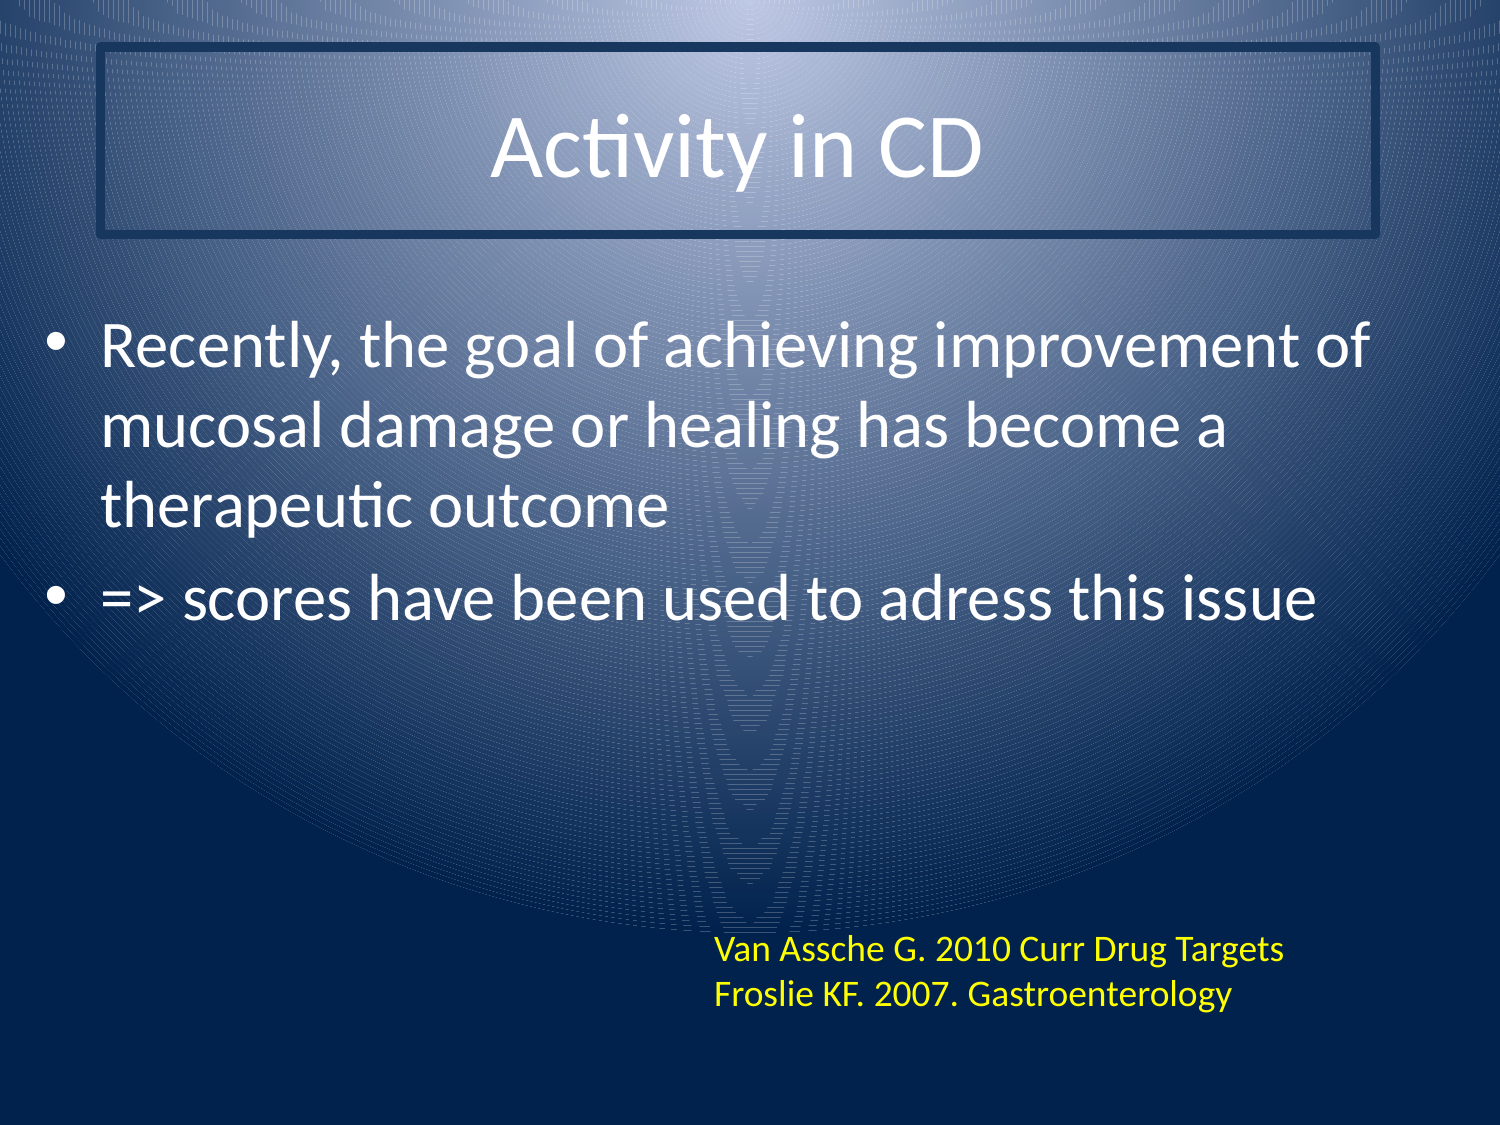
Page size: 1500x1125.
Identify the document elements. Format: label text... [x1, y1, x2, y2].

title Activity in CD [100, 46, 1376, 235]
list Recently, the goal of achieving improvement of mucosal damage or healing has become a therapeutic outcome => scores have been used to adress this issue [29, 292, 1500, 931]
text_box Van Assche G. 2010 Curr Drug Targets Froslie KF. 2007. Gastroenterology [699, 916, 1300, 1022]
